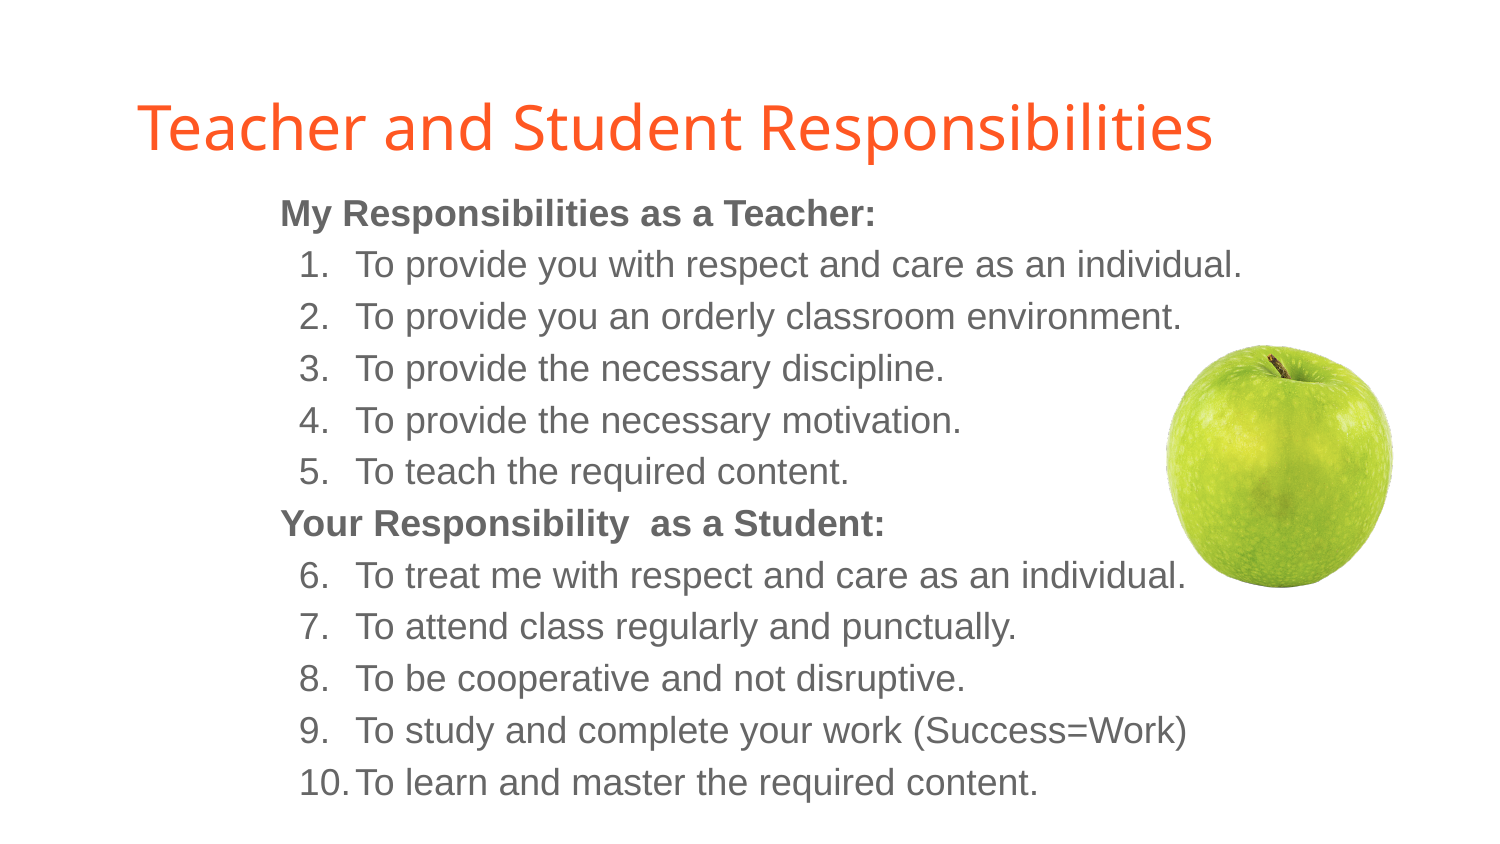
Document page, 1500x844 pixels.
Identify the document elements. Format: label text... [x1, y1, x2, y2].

picture [1160, 336, 1396, 592]
list My Responsibilities as a Teacher: To provide you with respect and care as an individual. To provide you an orderly classroom environment. To provide the necessary discipline. To provide the necessary motivation. To teach the required content. Your Responsibility as a Student: To treat me with respect and care as an individual. To attend class regularly and punctually. To be cooperative and not disruptive. To study and complete your work (Success=Work) To learn and master the required content. [265, 166, 1335, 714]
title Teacher and Student Responsibilities [122, 72, 1449, 167]
